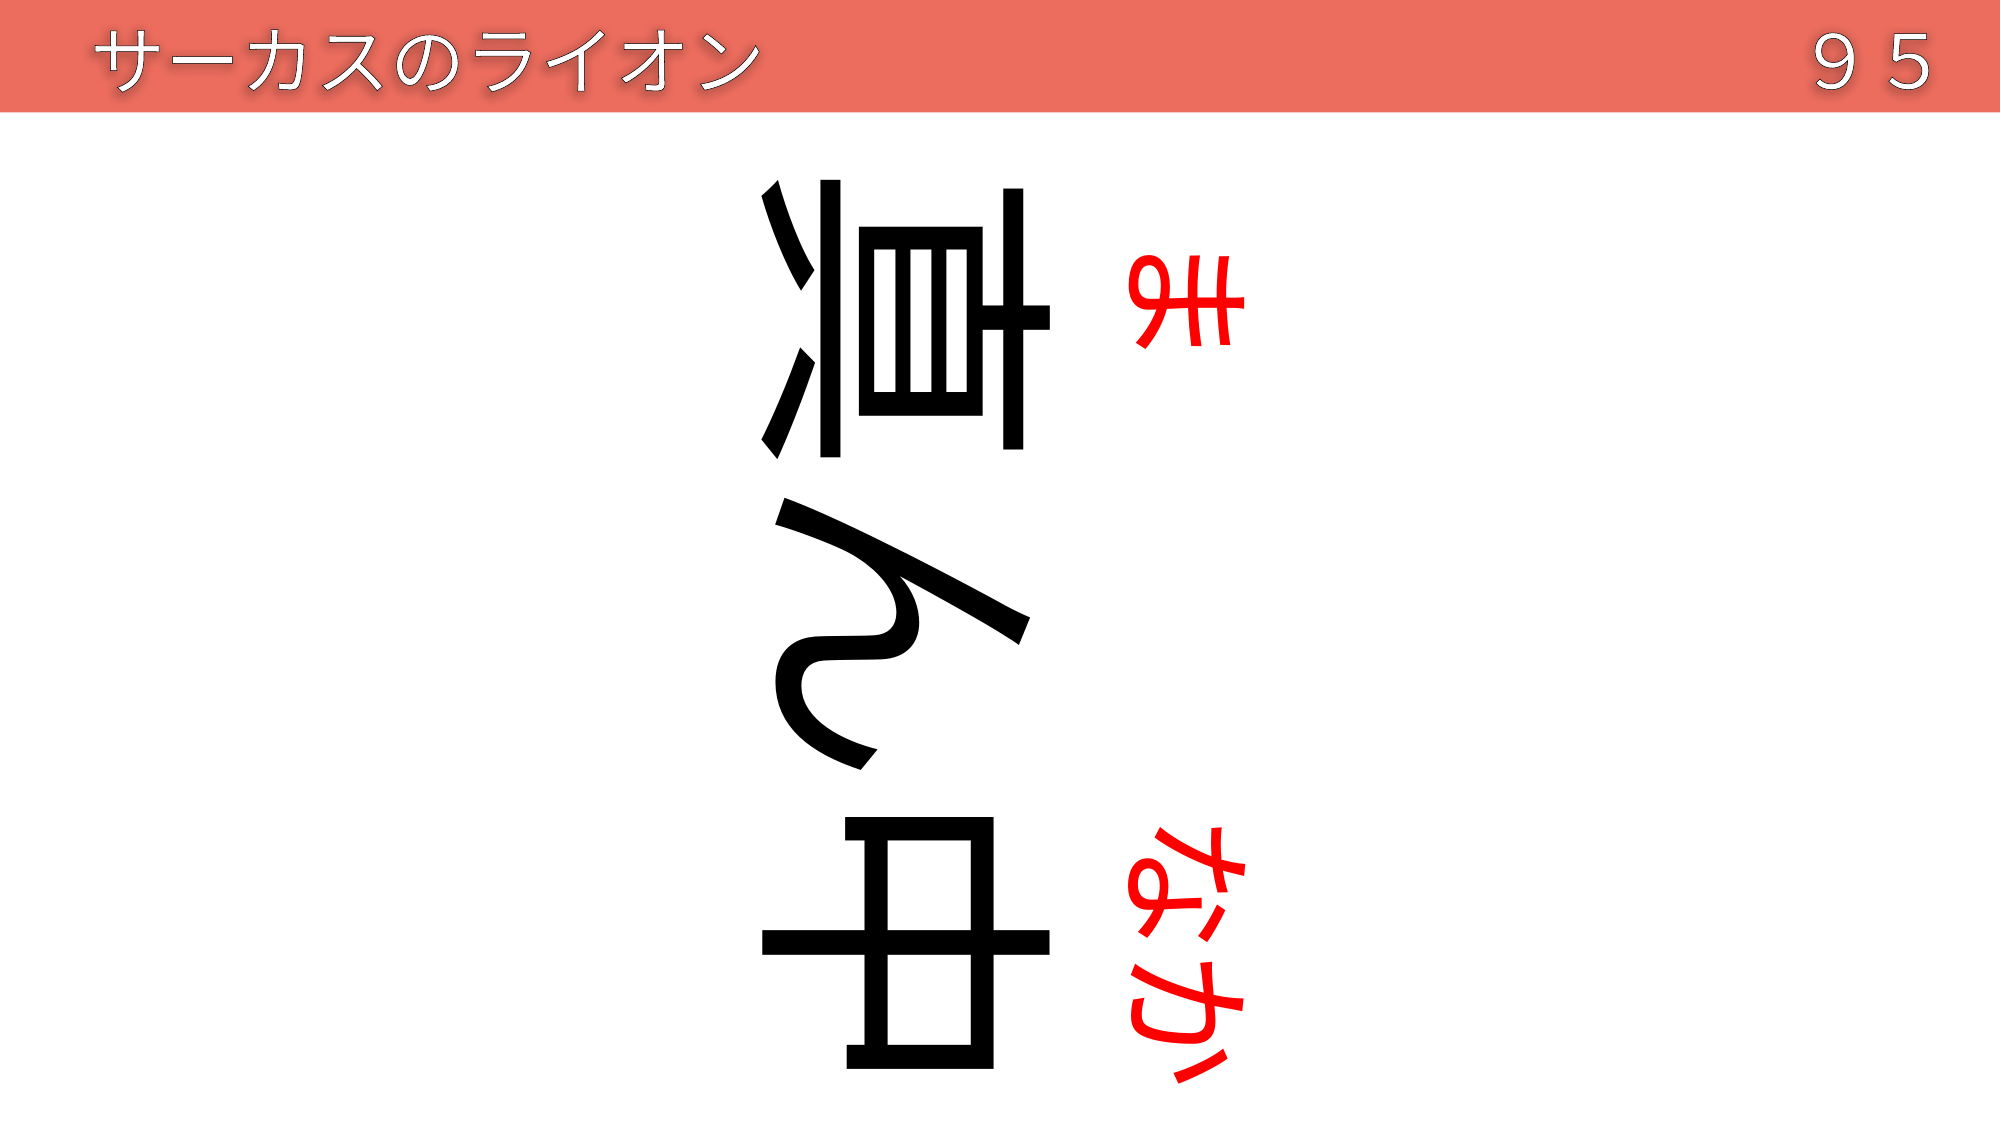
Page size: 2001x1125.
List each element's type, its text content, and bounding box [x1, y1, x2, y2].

text_box ま [1083, 215, 1281, 370]
text_box [0, 0, 2000, 113]
text_box サーカスのライオン [75, 6, 1315, 112]
text_box なか [1083, 799, 1281, 1093]
text_box 真ん中 [698, 147, 1108, 1125]
text_box ９５ [1782, 6, 1963, 112]
